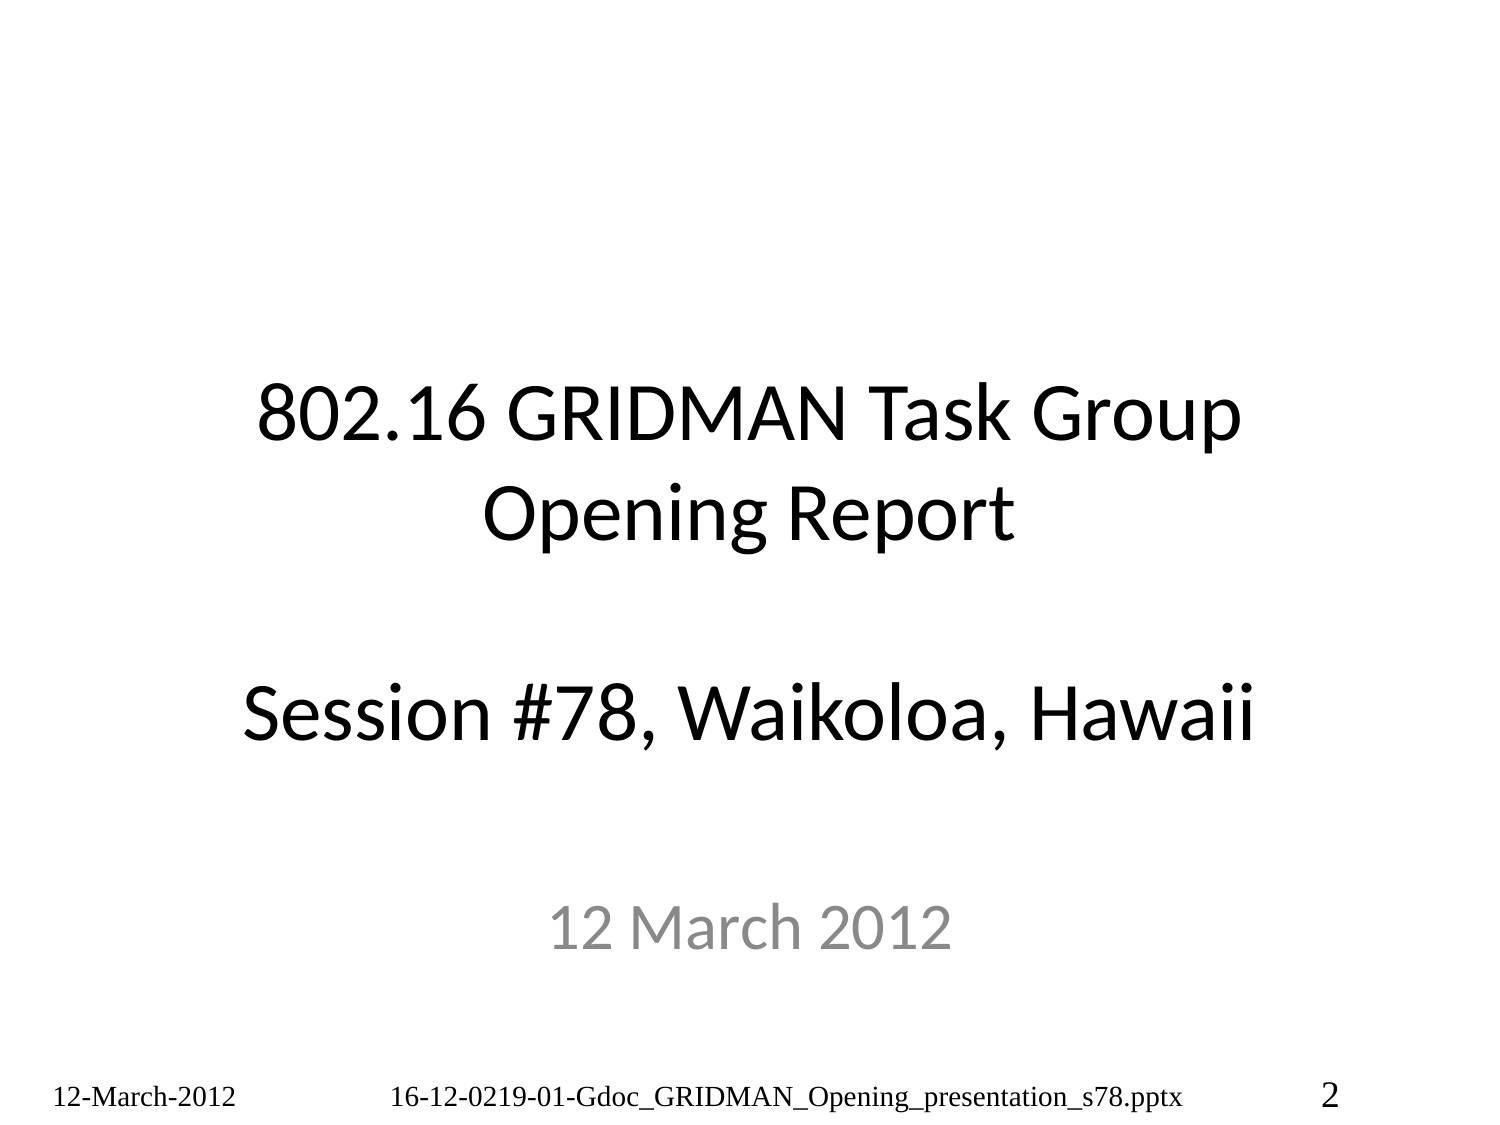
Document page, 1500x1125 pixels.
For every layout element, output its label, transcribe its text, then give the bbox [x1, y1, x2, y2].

subtitle 12 March 2012 [225, 875, 1275, 925]
title 802.16 GRIDMAN Task Group Opening Report Session #78, Waikoloa, Hawaii [112, 349, 1388, 591]
